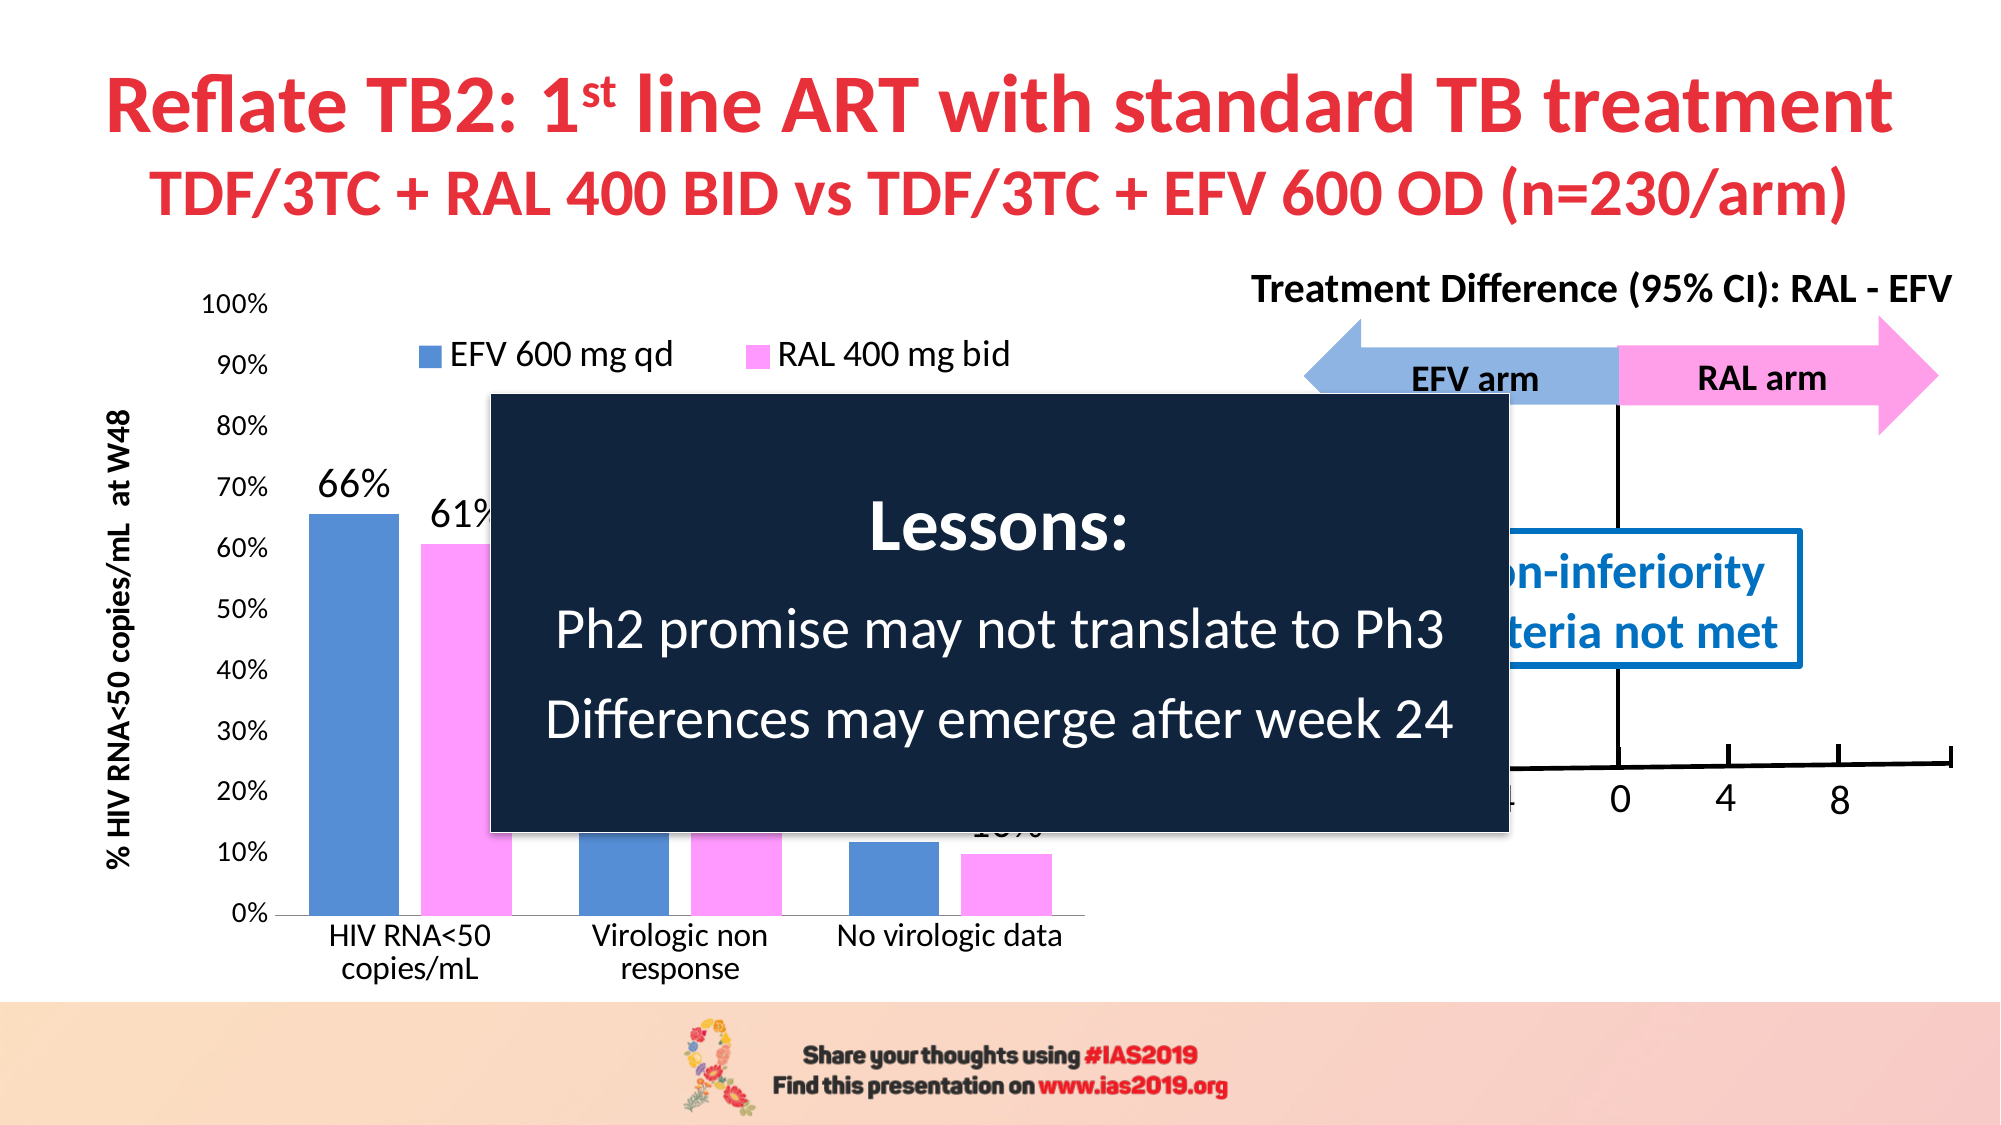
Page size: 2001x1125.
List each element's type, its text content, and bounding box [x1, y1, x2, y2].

text_box RAL arm [1616, 315, 1939, 391]
title Reflate TB2: 1st line ART with standard TB treatment TDF/3TC + RAL 400 BID vs TDF/3TC + EFV 600 OD (n=230/arm) [72, 45, 1928, 233]
text_box EFV arm [1303, 318, 1619, 391]
text_box Treatment Difference (95% CI): RAL - EFV [1236, 252, 1969, 318]
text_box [1111, 393, 1952, 824]
picture [0, 1002, 2001, 1125]
chart [67, 275, 1106, 1067]
